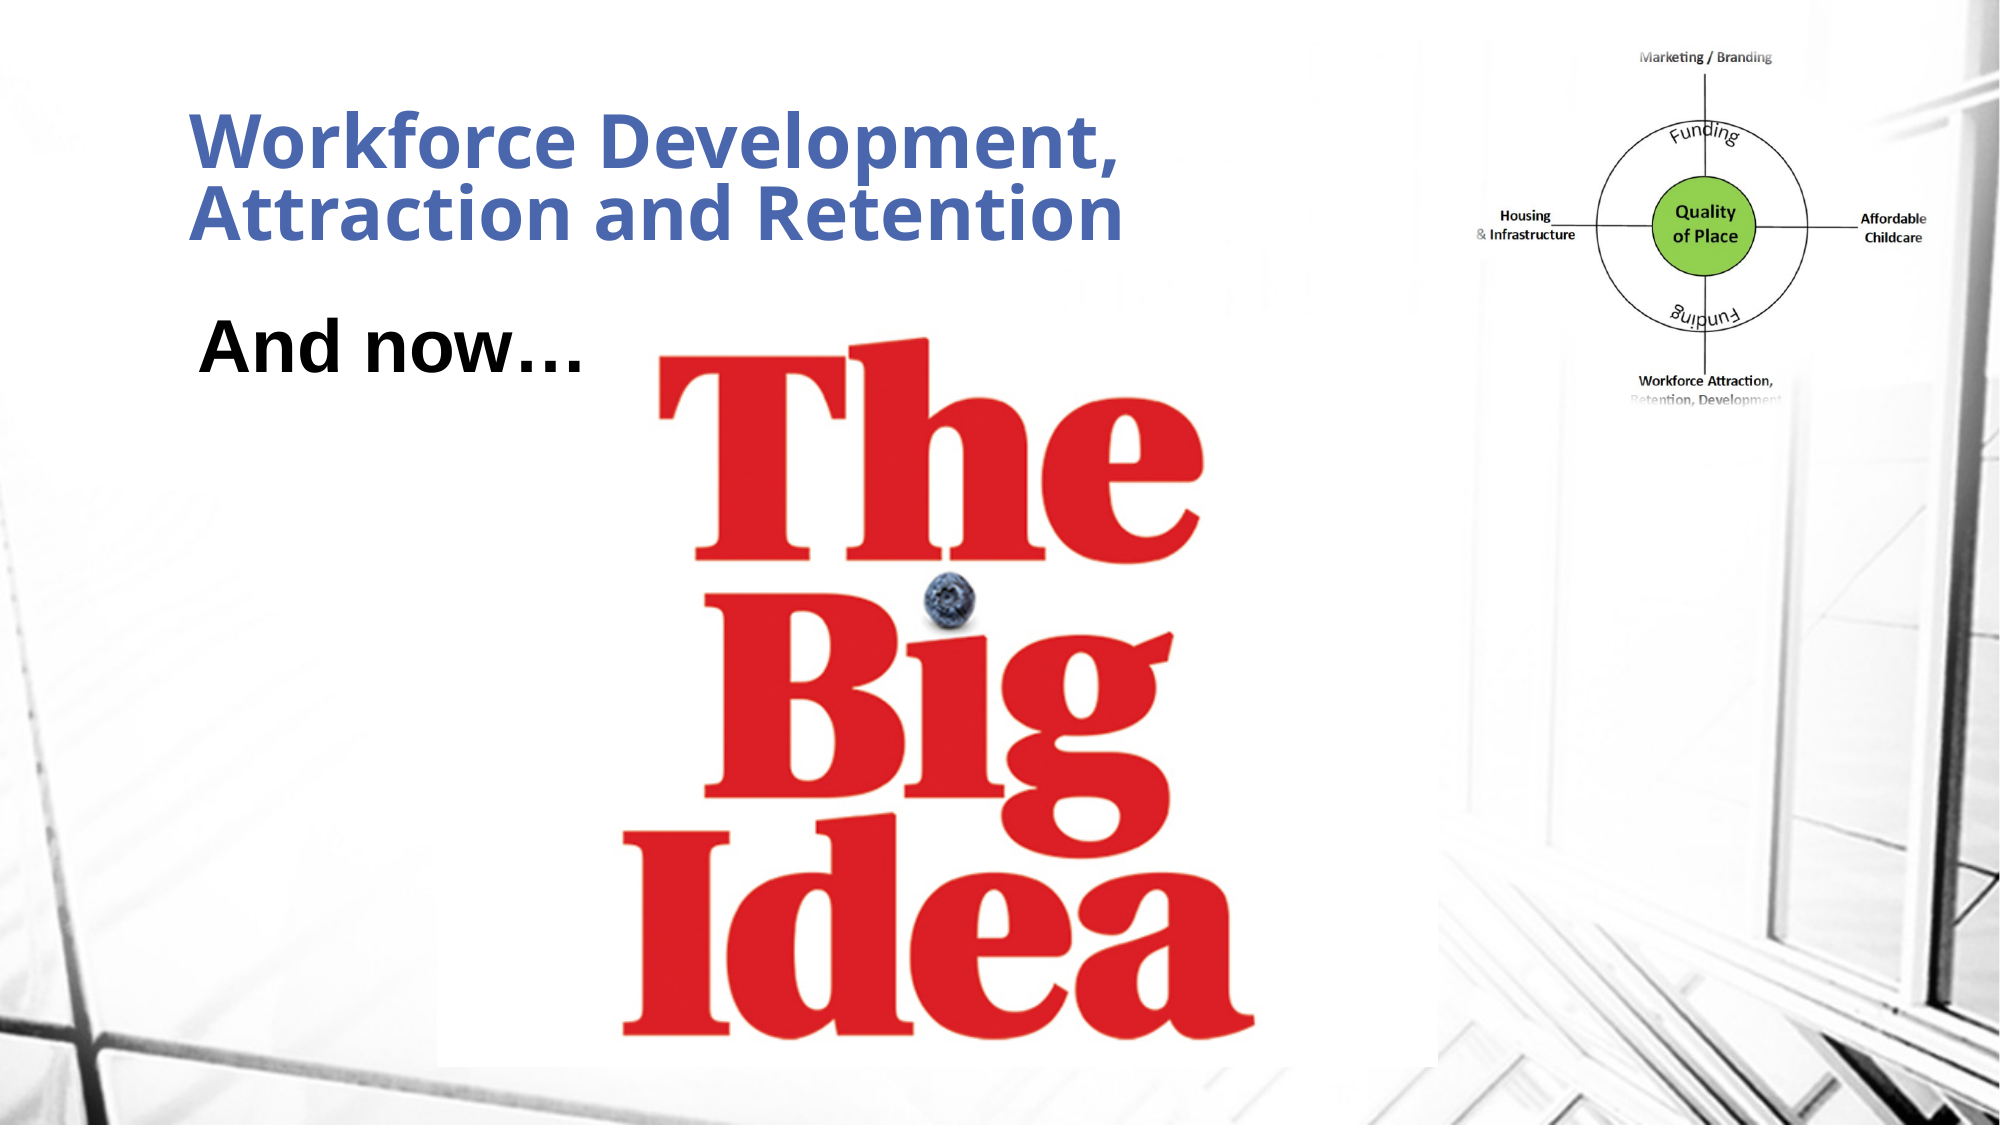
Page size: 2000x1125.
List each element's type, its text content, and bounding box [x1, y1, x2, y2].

title Workforce Development, Attraction and Retention [174, 87, 1325, 263]
list And now… [174, 299, 1425, 400]
picture [0, 0, 2000, 1125]
